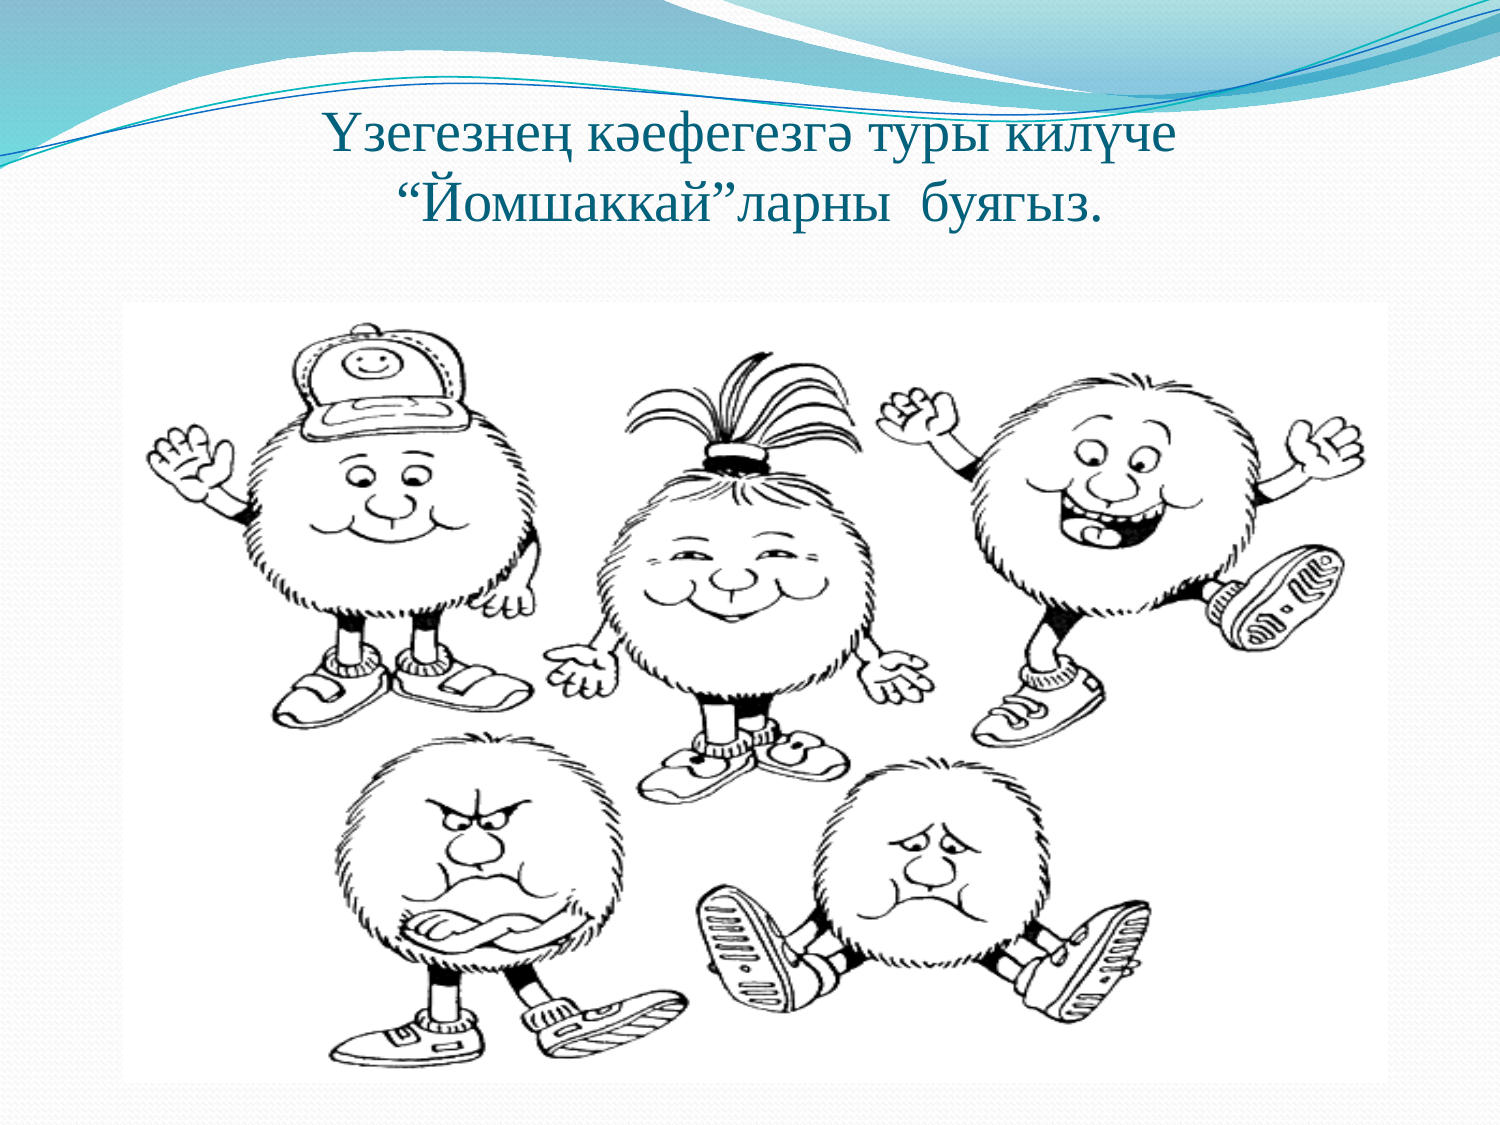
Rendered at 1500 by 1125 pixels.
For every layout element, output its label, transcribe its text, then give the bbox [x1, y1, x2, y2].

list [123, 302, 1389, 1083]
title Үзегезнең кәефегезгә туры килүче “Йомшаккай”ларны буягыз. [75, 115, 1425, 303]
